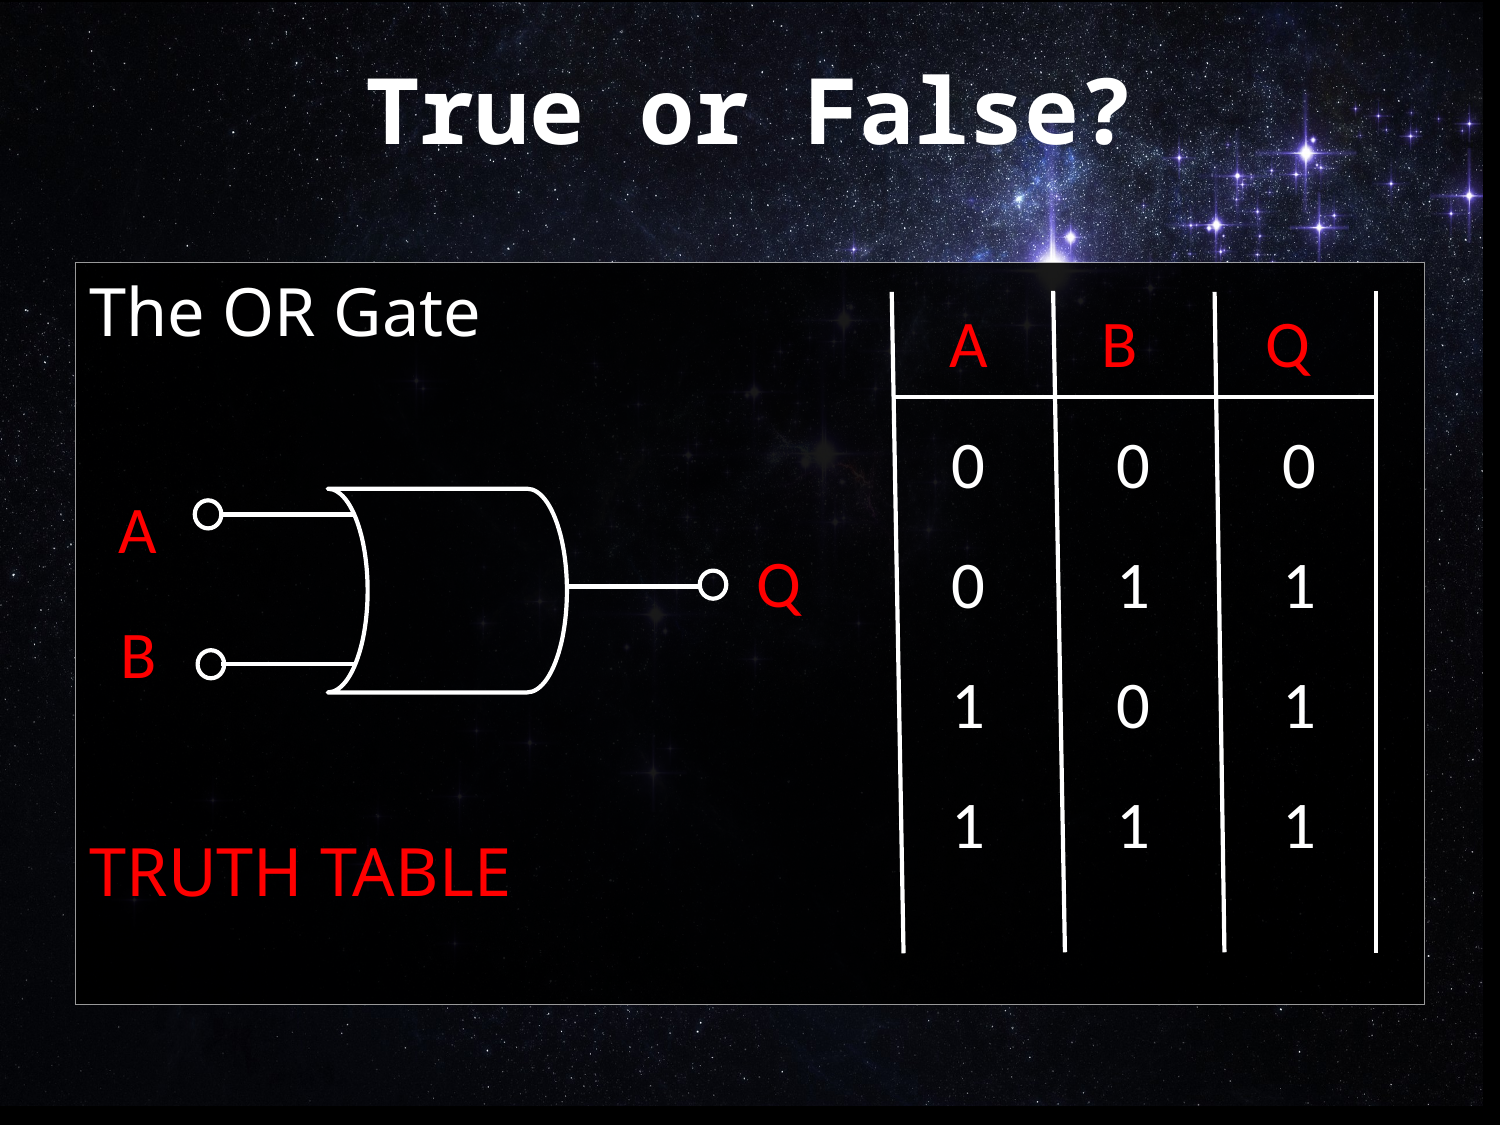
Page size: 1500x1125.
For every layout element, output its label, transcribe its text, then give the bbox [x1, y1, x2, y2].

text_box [891, 290, 1377, 954]
picture [0, 2, 1483, 1106]
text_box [194, 488, 727, 693]
title True or False? [75, 45, 1425, 233]
list The OR Gate TRUTH TABLE [75, 262, 1425, 1005]
text_box A [83, 489, 192, 564]
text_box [915, 305, 1341, 377]
text_box Q [730, 537, 835, 625]
text_box B [83, 615, 189, 690]
